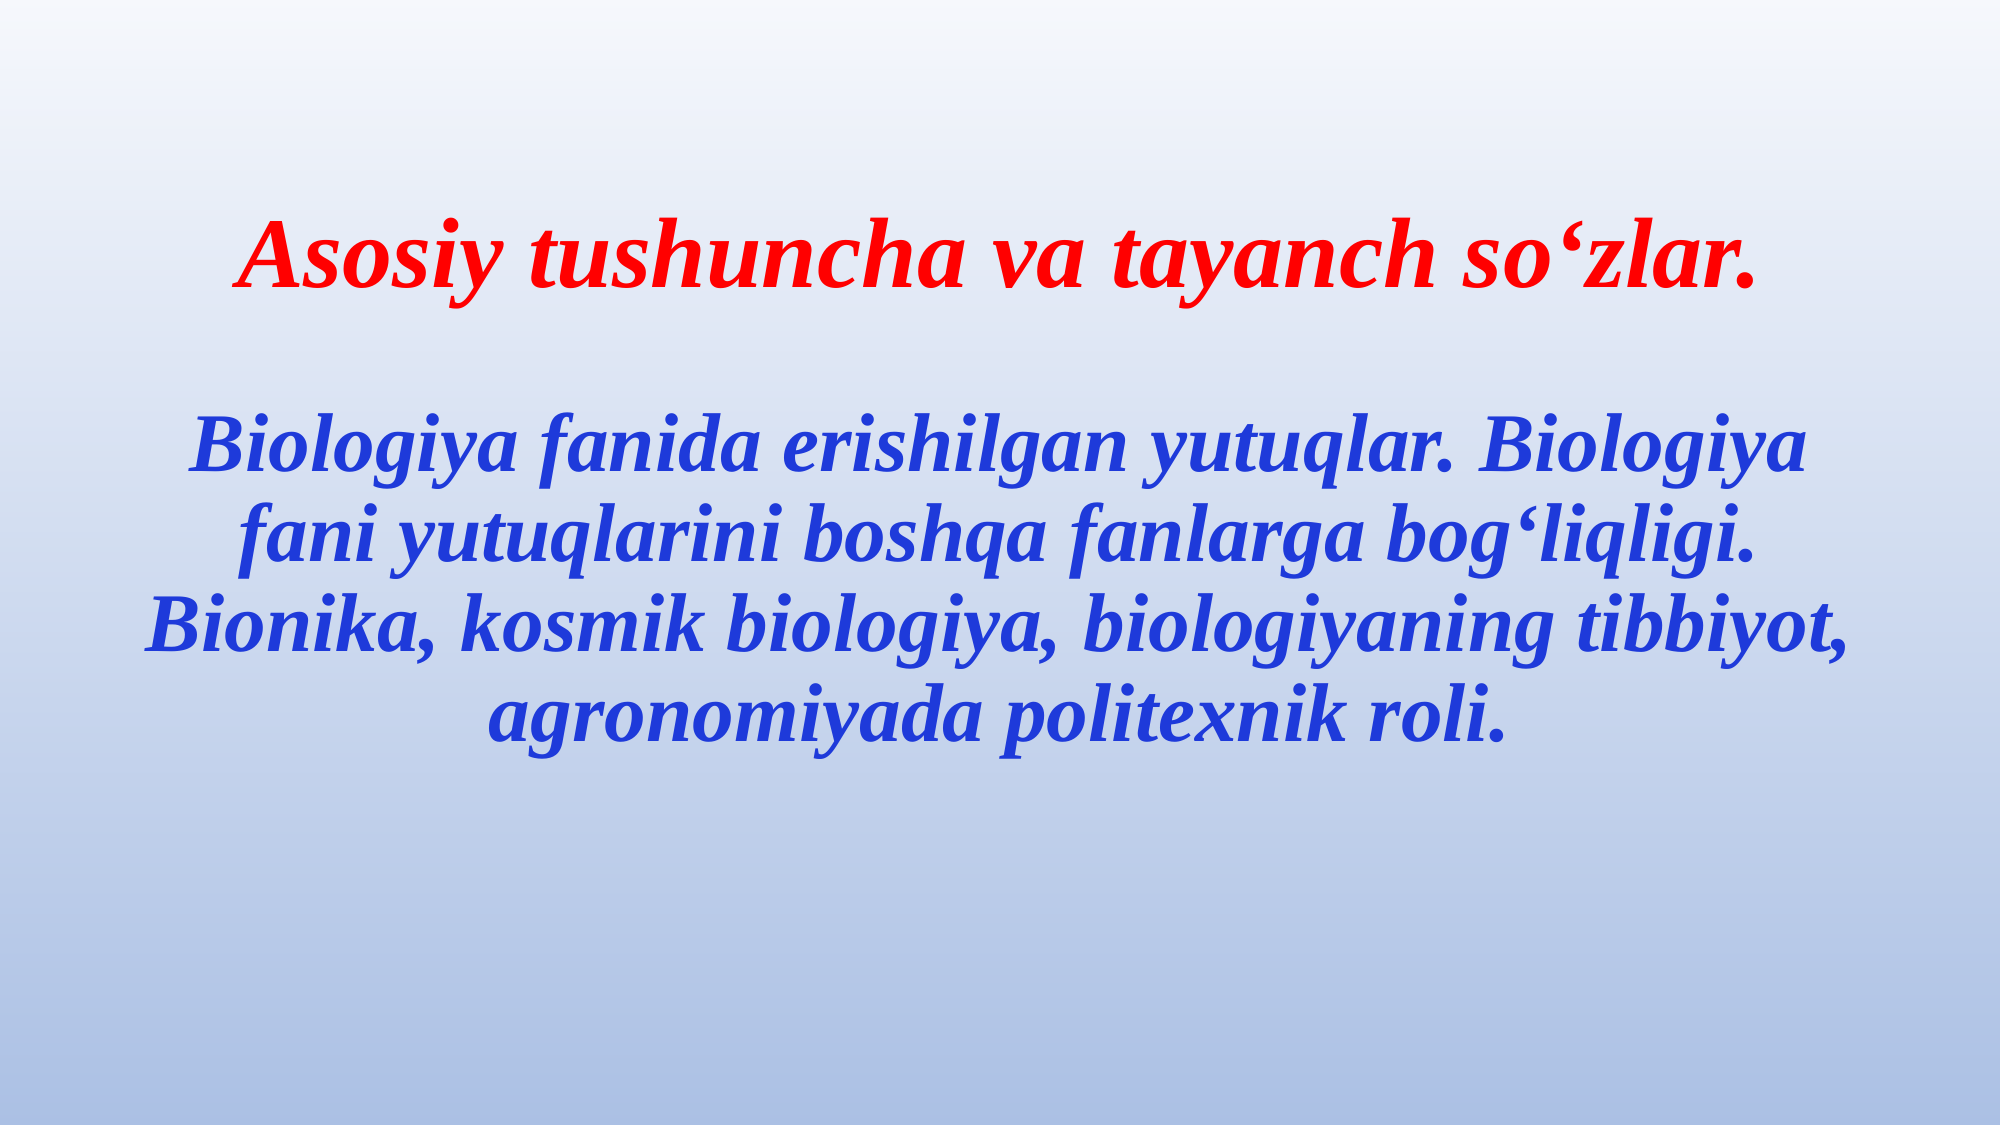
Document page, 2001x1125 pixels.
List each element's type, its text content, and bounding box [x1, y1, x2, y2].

title Asosiy tushuncha va tayanch so‘zlar. Biologiya fanida erishilgan yutuqlar. Biologiya fani yutuqlarini boshqa fanlarga bog‘liqligi. Bionika, kosmik biologiya, biologiyaning tibbiyot, agronomiyada politexnik roli. [137, 471, 1863, 689]
